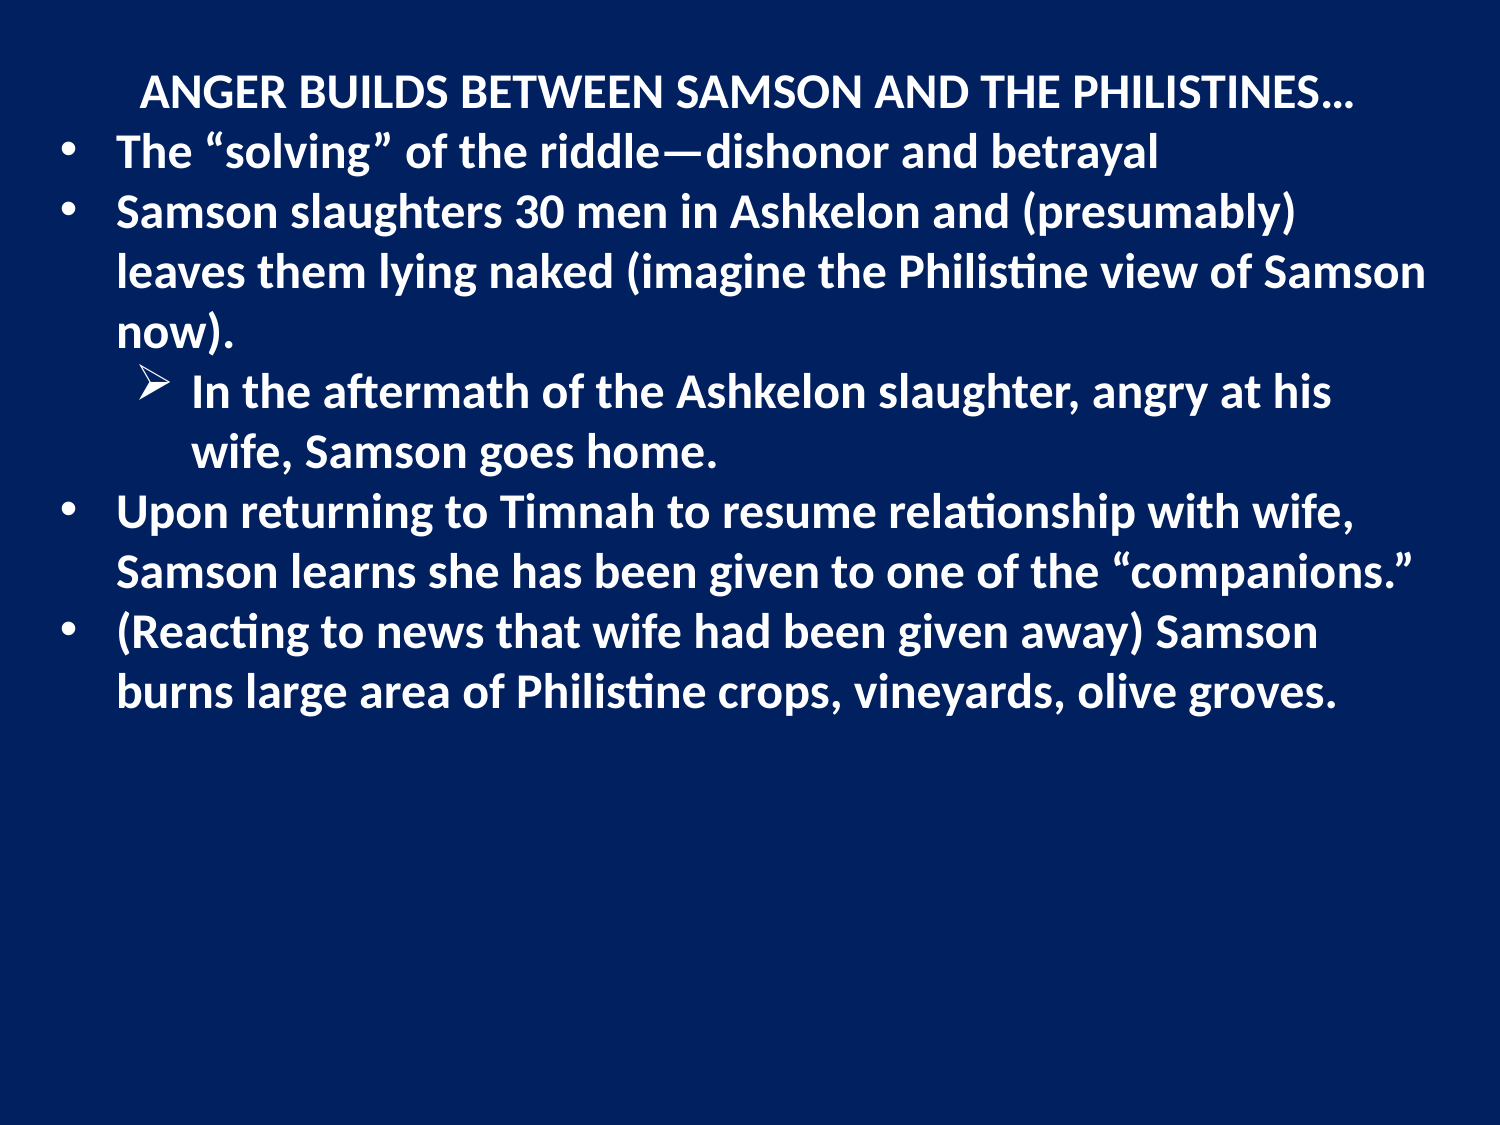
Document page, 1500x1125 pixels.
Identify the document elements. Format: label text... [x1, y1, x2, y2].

text_box ANGER BUILDS BETWEEN SAMSON AND THE PHILISTINES… The “solving” of the riddle—dishonor and betrayal Samson slaughters 30 men in Ashkelon and (presumably) leaves them lying naked (imagine the Philistine view of Samson now). In the aftermath of the Ashkelon slaughter, angry at his wife, Samson goes home. Upon returning to Timnah to resume relationship with wife, Samson learns she has been given to one of the “companions.” (Reacting to news that wife had been given away) Samson burns large area of Philistine crops, vineyards, olive groves. [45, 50, 1451, 784]
